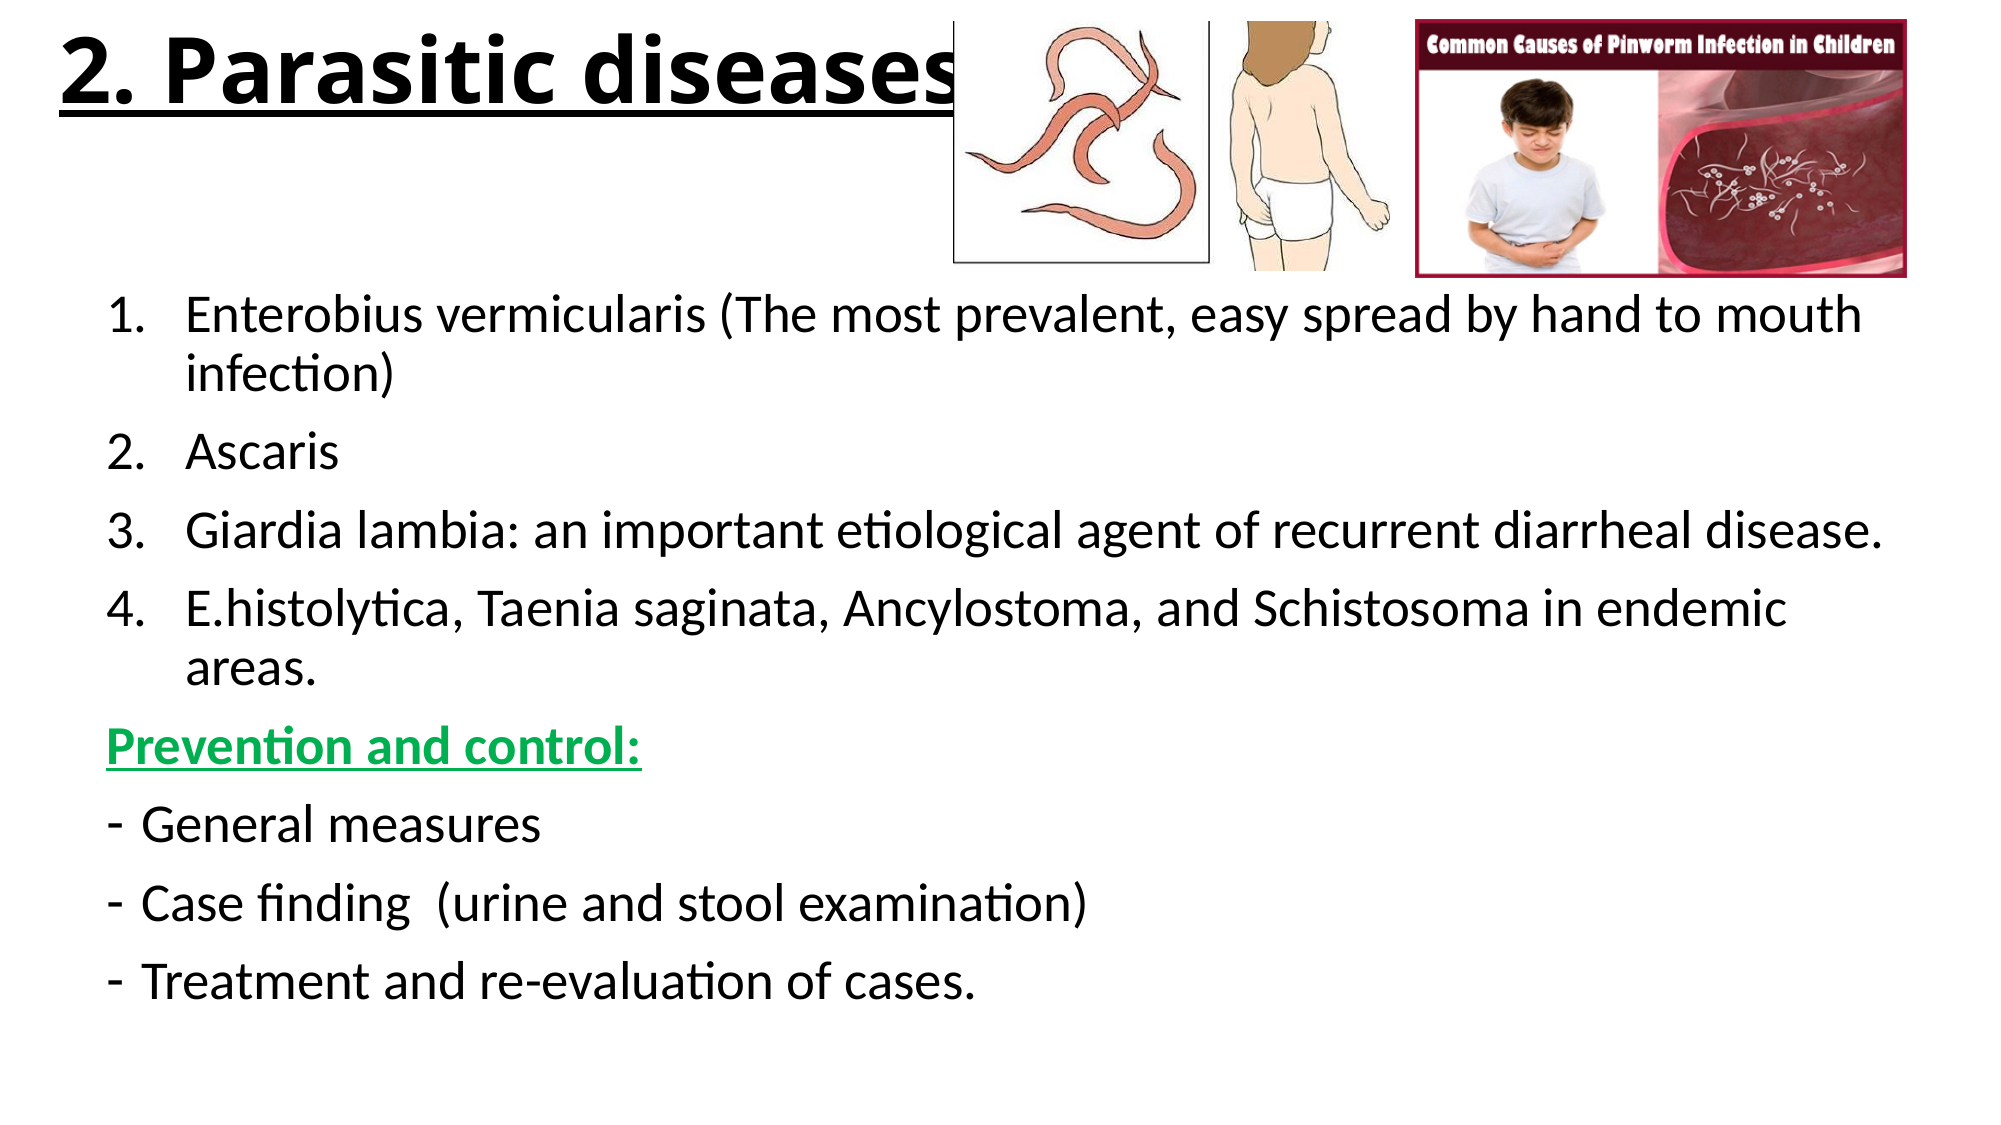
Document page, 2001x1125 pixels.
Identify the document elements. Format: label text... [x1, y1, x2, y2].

title 2. Parasitic diseases [44, 19, 1415, 238]
picture [1415, 19, 1907, 278]
list Enterobius vermicularis (The most prevalent, easy spread by hand to mouth infection) Ascaris Giardia lambia: an important etiological agent of recurrent diarrheal disease. E.histolytica, Taenia saginata, Ancylostoma, and Schistosoma in endemic areas. Prevention and control: General measures Case finding (urine and stool examination) Treatment and re-evaluation of cases. [90, 277, 1907, 1065]
picture [953, 21, 1390, 271]
